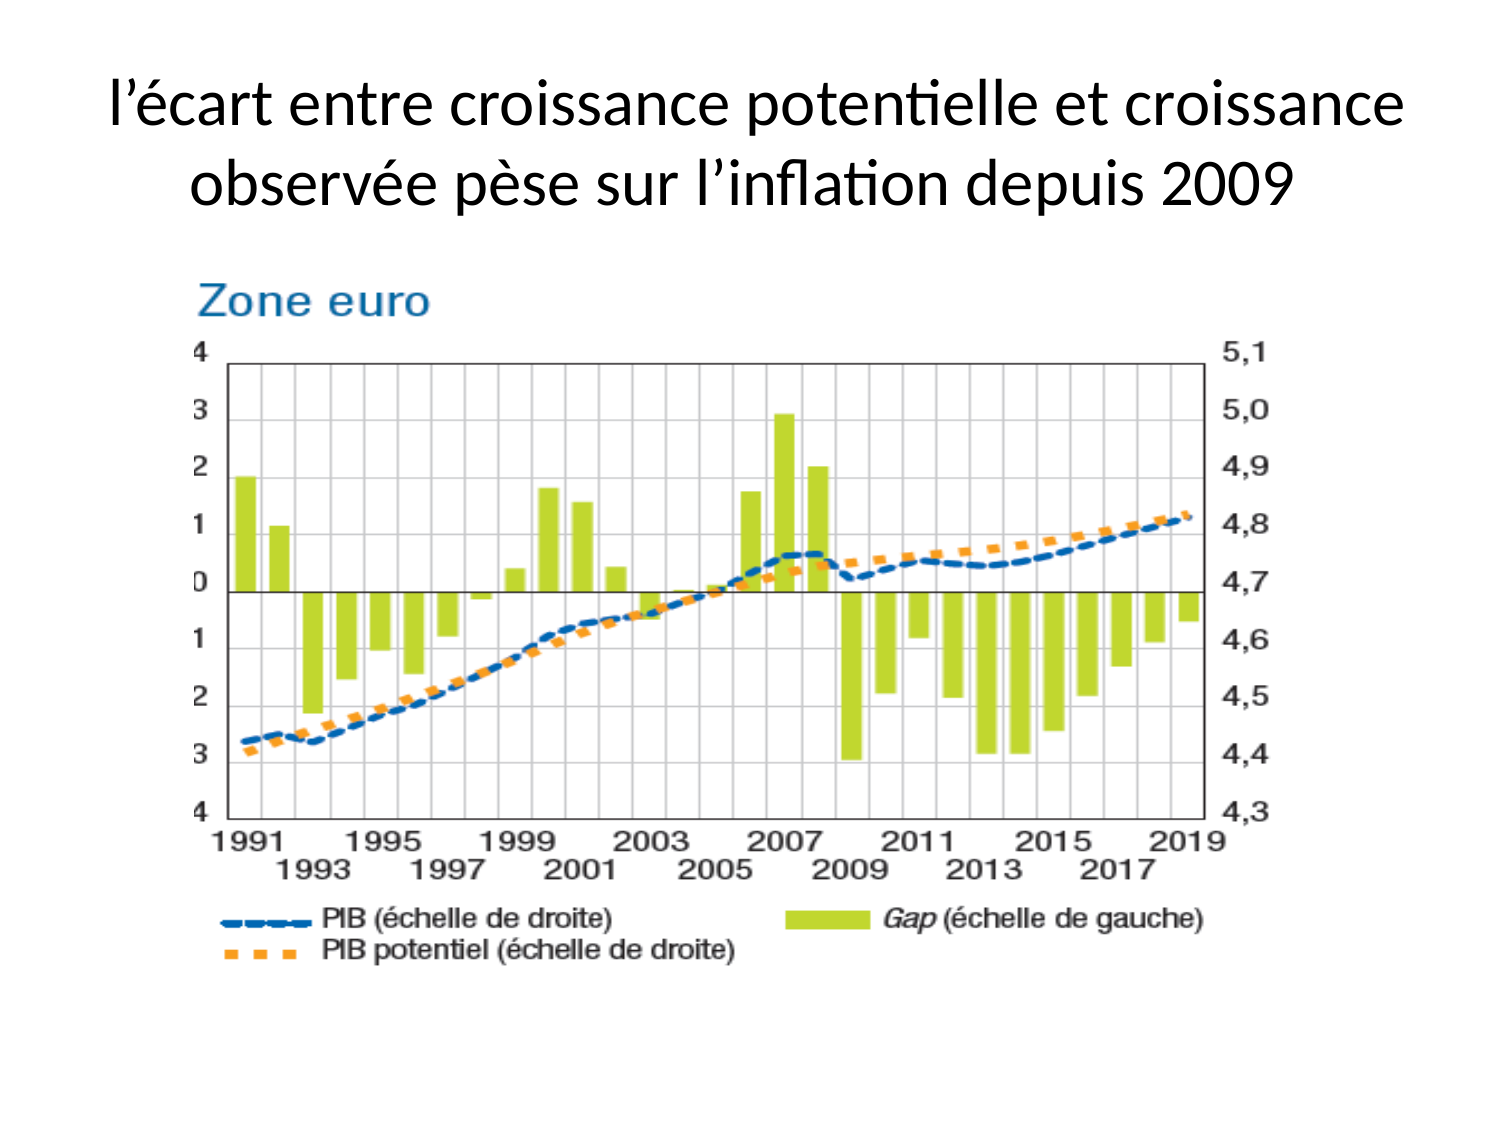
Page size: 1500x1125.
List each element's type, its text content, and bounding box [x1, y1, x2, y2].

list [194, 281, 1377, 986]
title l’écart entre croissance potentielle et croissance observée pèse sur l’inflation depuis 2009 [75, 45, 1425, 233]
